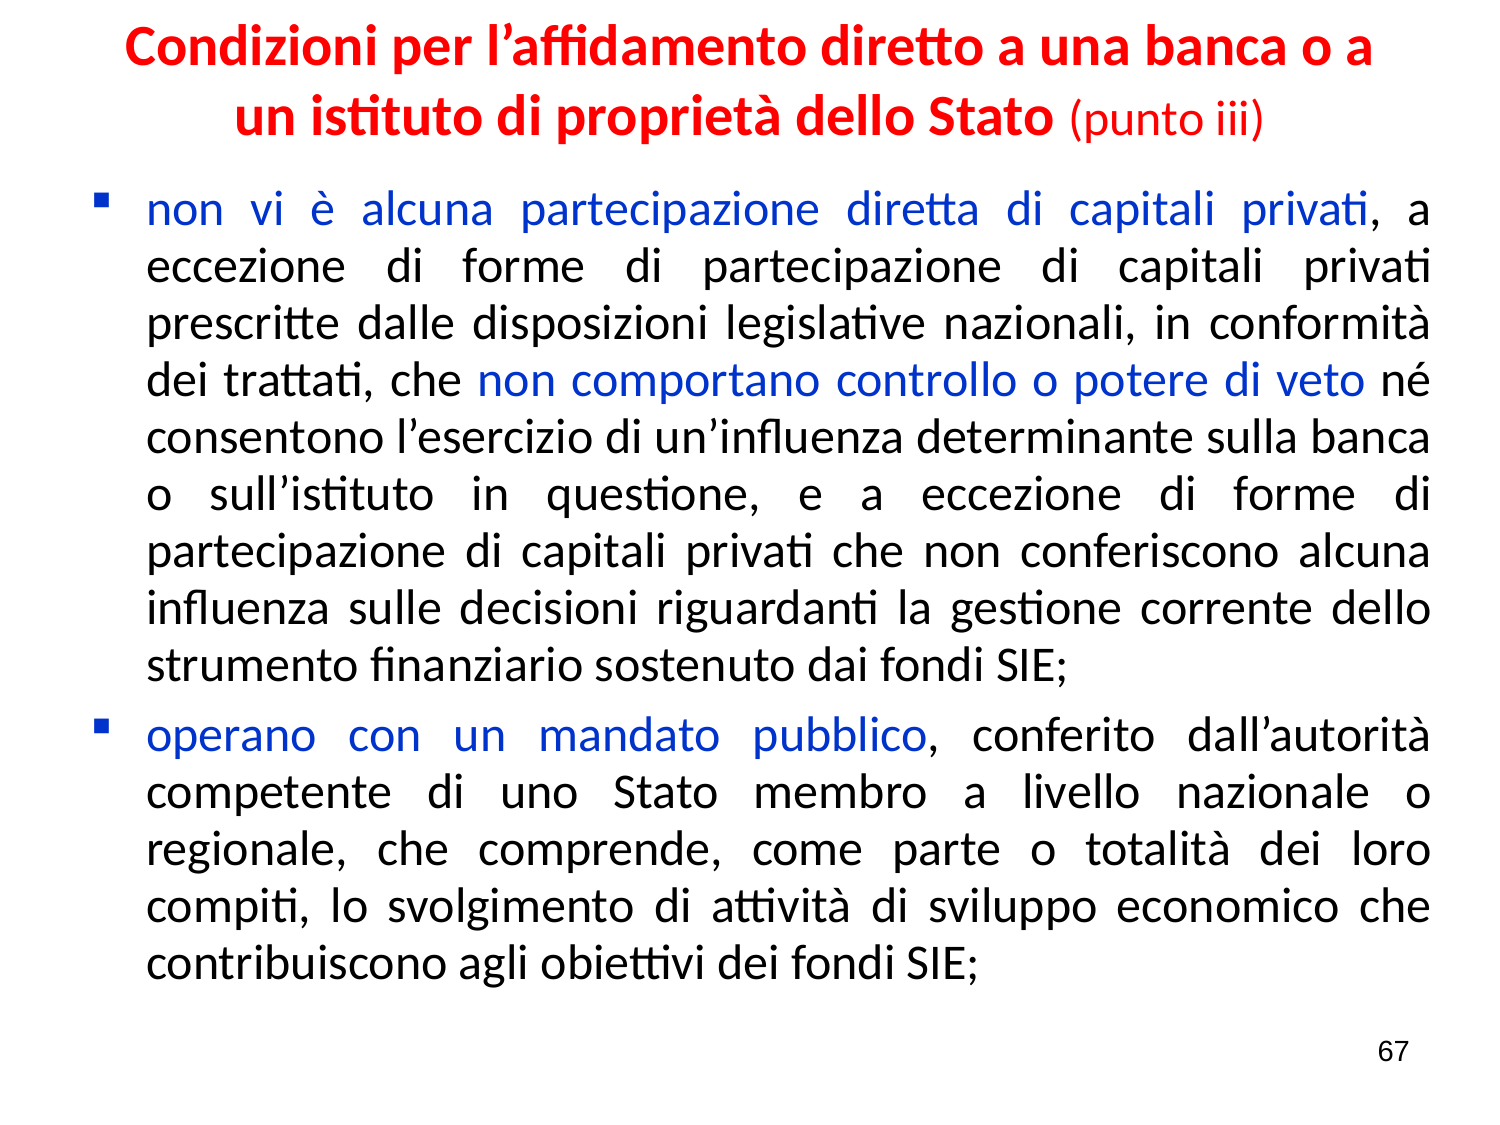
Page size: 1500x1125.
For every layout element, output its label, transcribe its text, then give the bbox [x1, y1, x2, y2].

slide_number 67 [1074, 1024, 1426, 1103]
title Condizioni per l’affidamento diretto a una banca o a un istituto di proprietà dello Stato (punto iii) [74, 18, 1426, 136]
list non vi è alcuna partecipazione diretta di capitali privati, a eccezione di forme di partecipazione di capitali privati prescritte dalle disposizioni legislative nazionali, in conformità dei trattati, che non comportano controllo o potere di veto né consentono l’esercizio di un’influenza determinante sulla banca o sull’istituto in questione, e a eccezione di forme di partecipazione di capitali privati che non conferiscono alcuna influenza sulle decisioni riguardanti la gestione corrente dello strumento finanziario sostenuto dai fondi SIE; operano con un mandato pubblico, conferito dall’autorità competente di uno Stato membro a livello nazionale o regionale, che comprende, come parte o totalità dei loro compiti, lo svolgimento di attività di sviluppo economico che contribuiscono agli obiettivi dei fondi SIE; [74, 172, 1448, 935]
